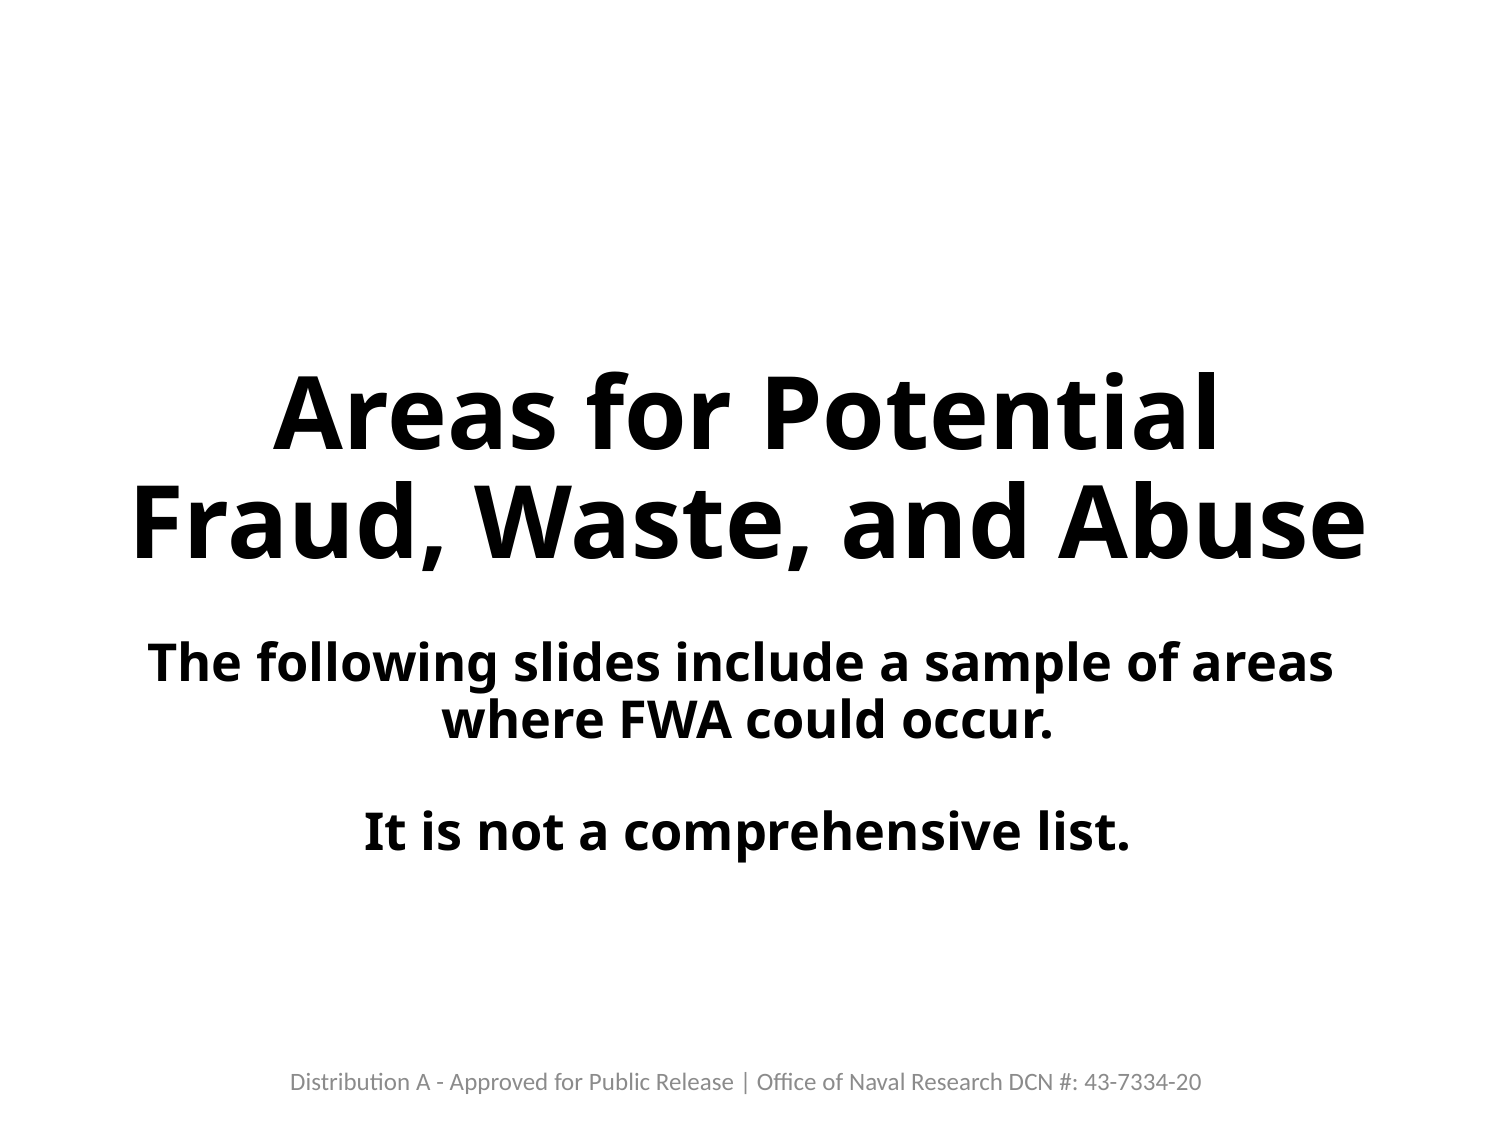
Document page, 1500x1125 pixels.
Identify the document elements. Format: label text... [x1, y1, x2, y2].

title Areas for Potential Fraud, Waste, and Abuse The following slides include a sample of areas where FWA could occur. It is not a comprehensive list. [100, 260, 1397, 870]
footer Distribution A - Approved for Public Release | Office of Naval Research DCN #: 43-7334-20 [265, 1058, 1229, 1103]
